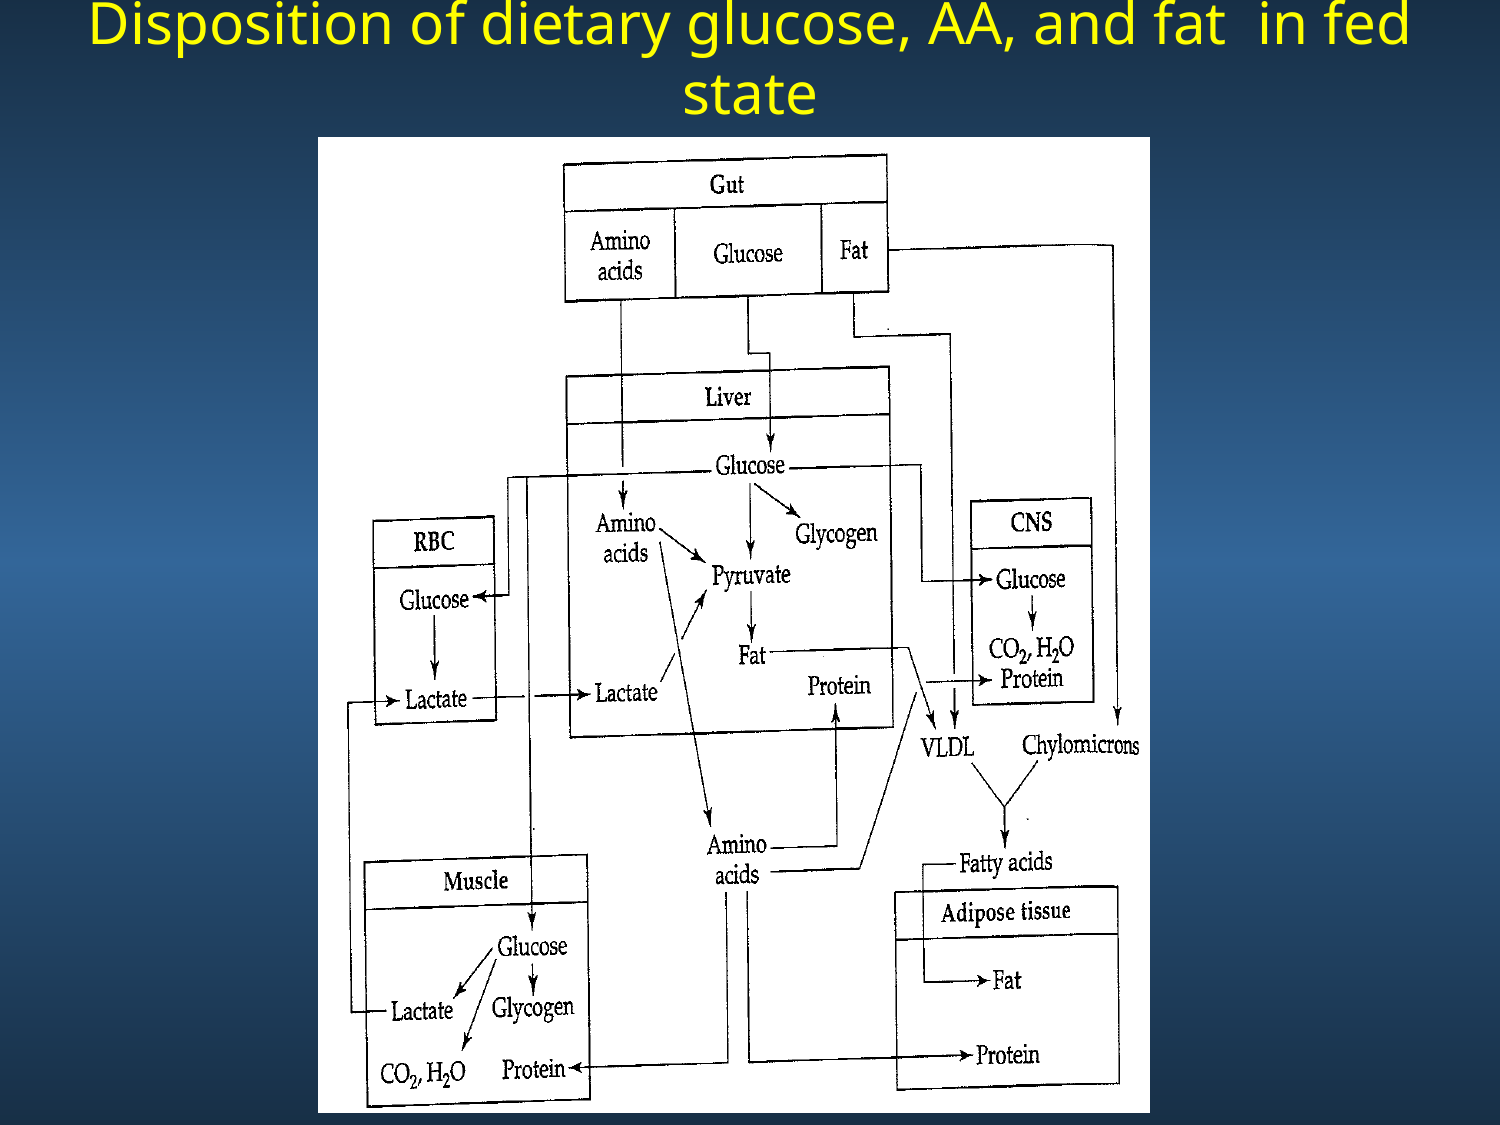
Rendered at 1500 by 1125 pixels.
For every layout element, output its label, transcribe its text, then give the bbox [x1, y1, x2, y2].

picture [317, 137, 1151, 1113]
title Disposition of dietary glucose, AA, and fat in fed state [24, 12, 1476, 101]
